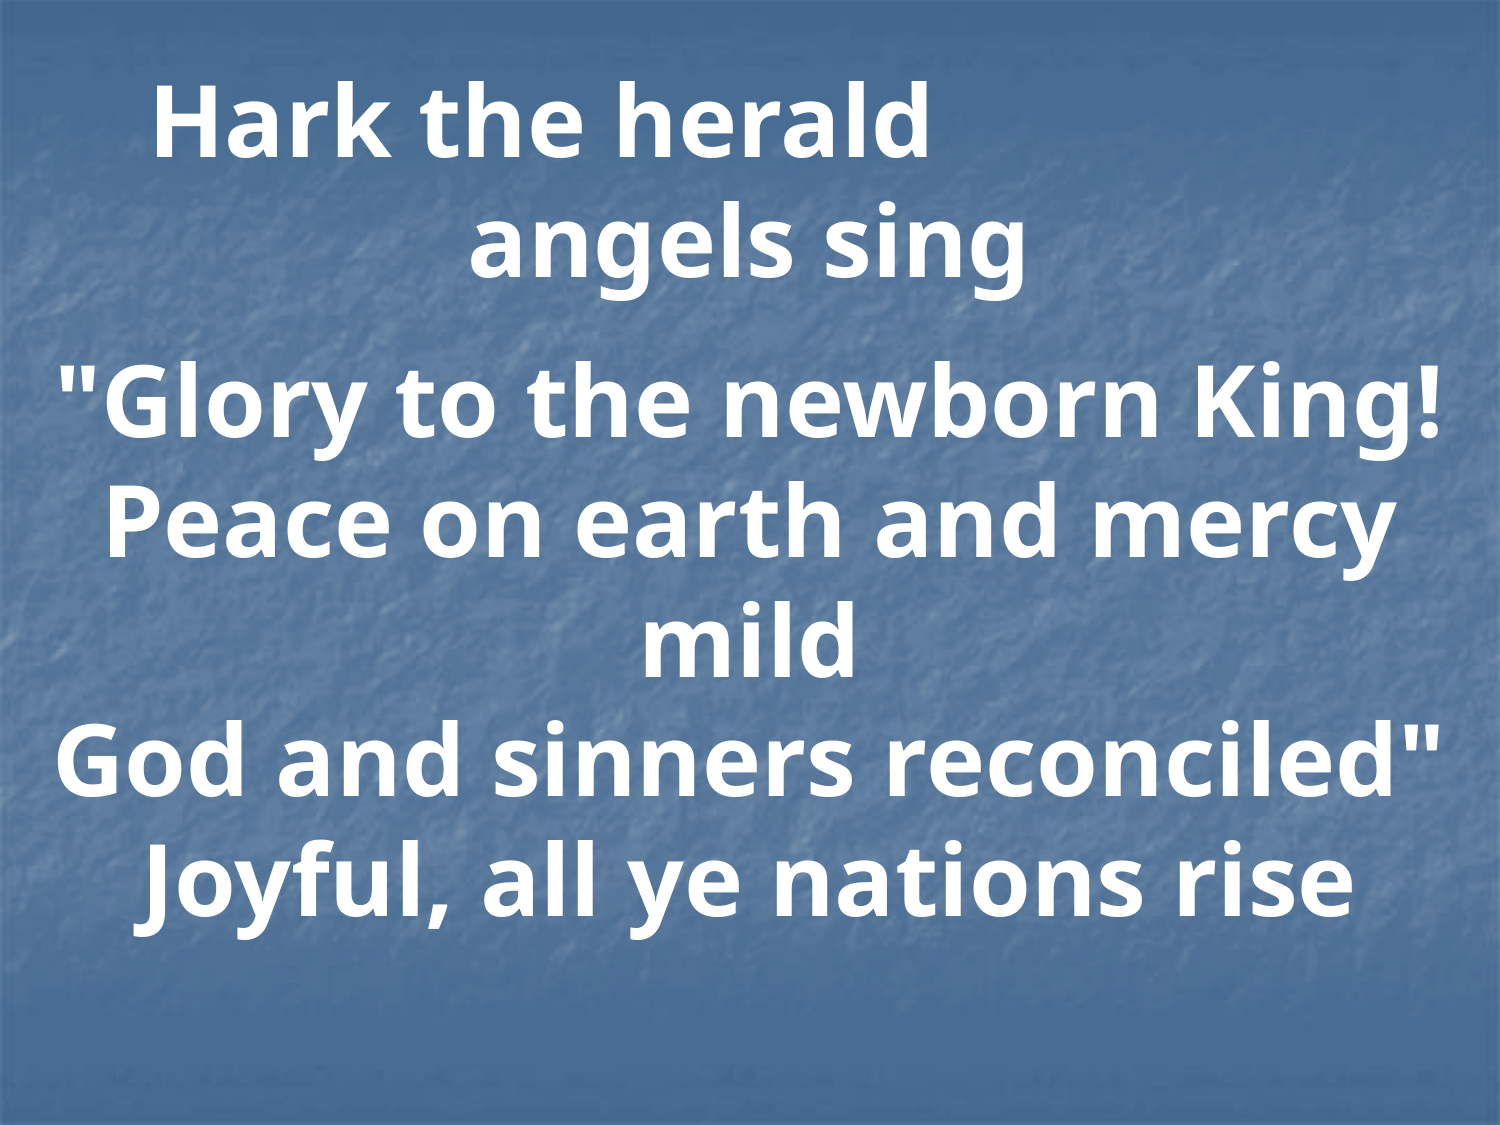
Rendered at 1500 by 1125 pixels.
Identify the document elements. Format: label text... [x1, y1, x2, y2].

text_box Hark the herald angels sing "Glory to the newborn King! Peace on earth and mercy mild God and sinners reconciled" Joyful, all ye nations rise [0, 49, 1500, 1125]
